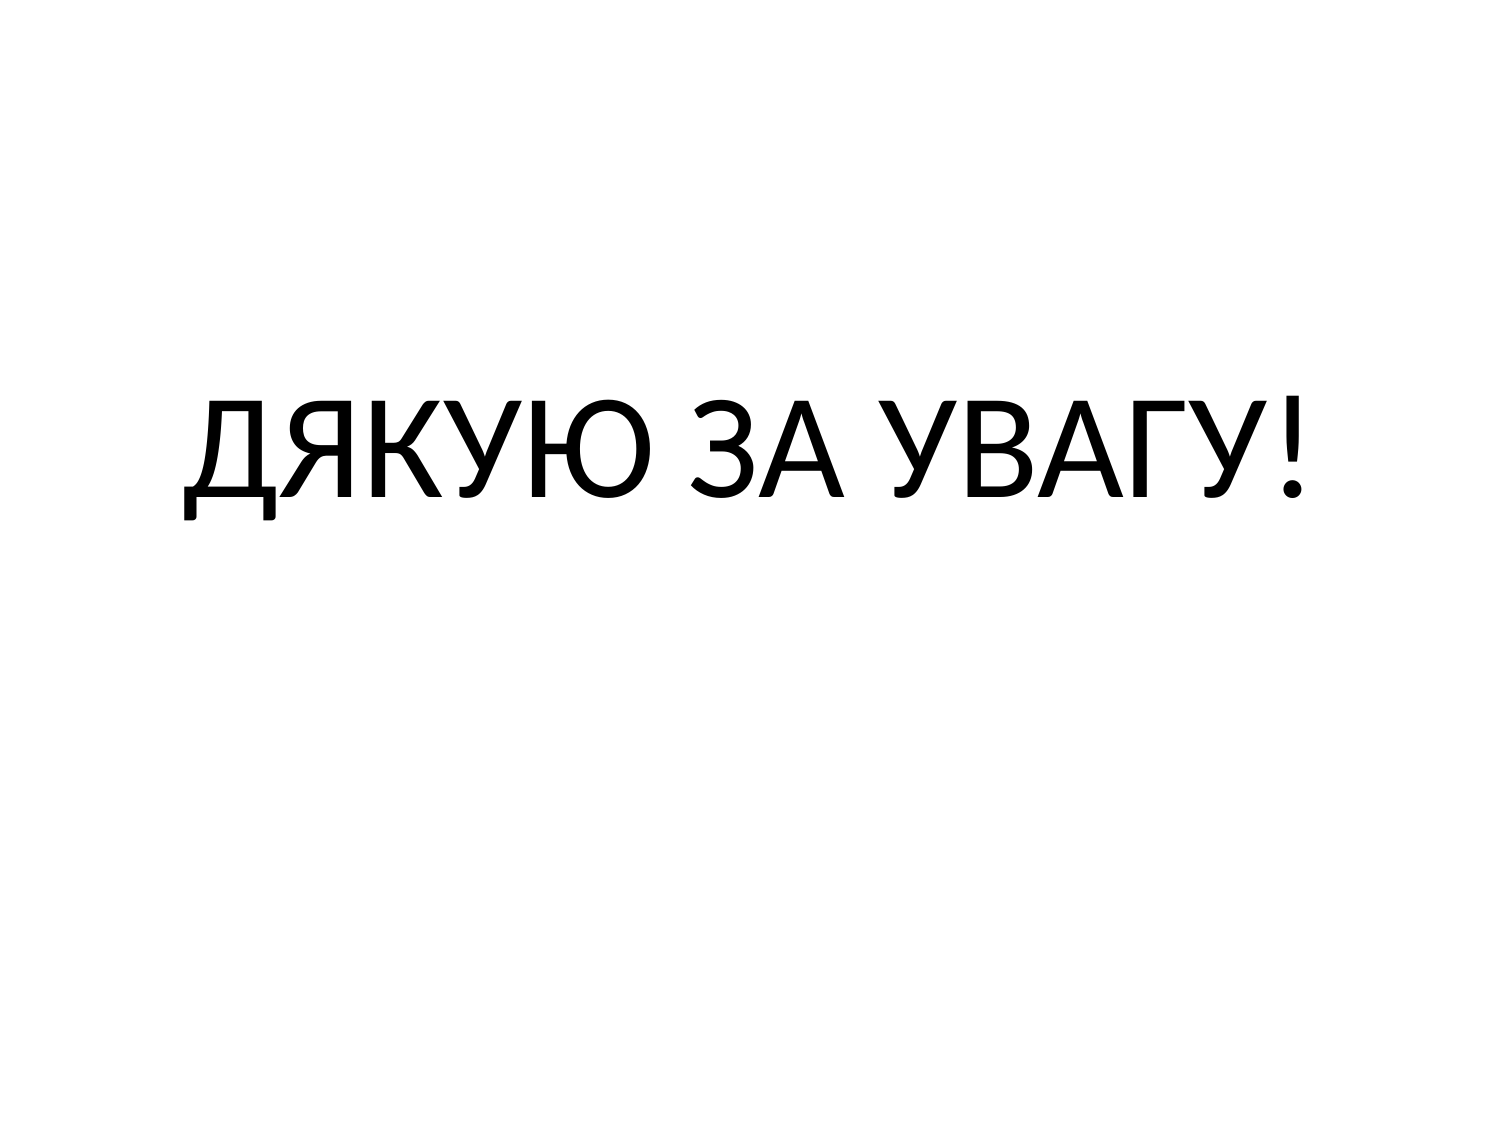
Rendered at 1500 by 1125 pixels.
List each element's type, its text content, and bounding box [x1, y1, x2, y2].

list ДЯКУЮ ЗА УВАГУ! [75, 339, 1425, 1005]
